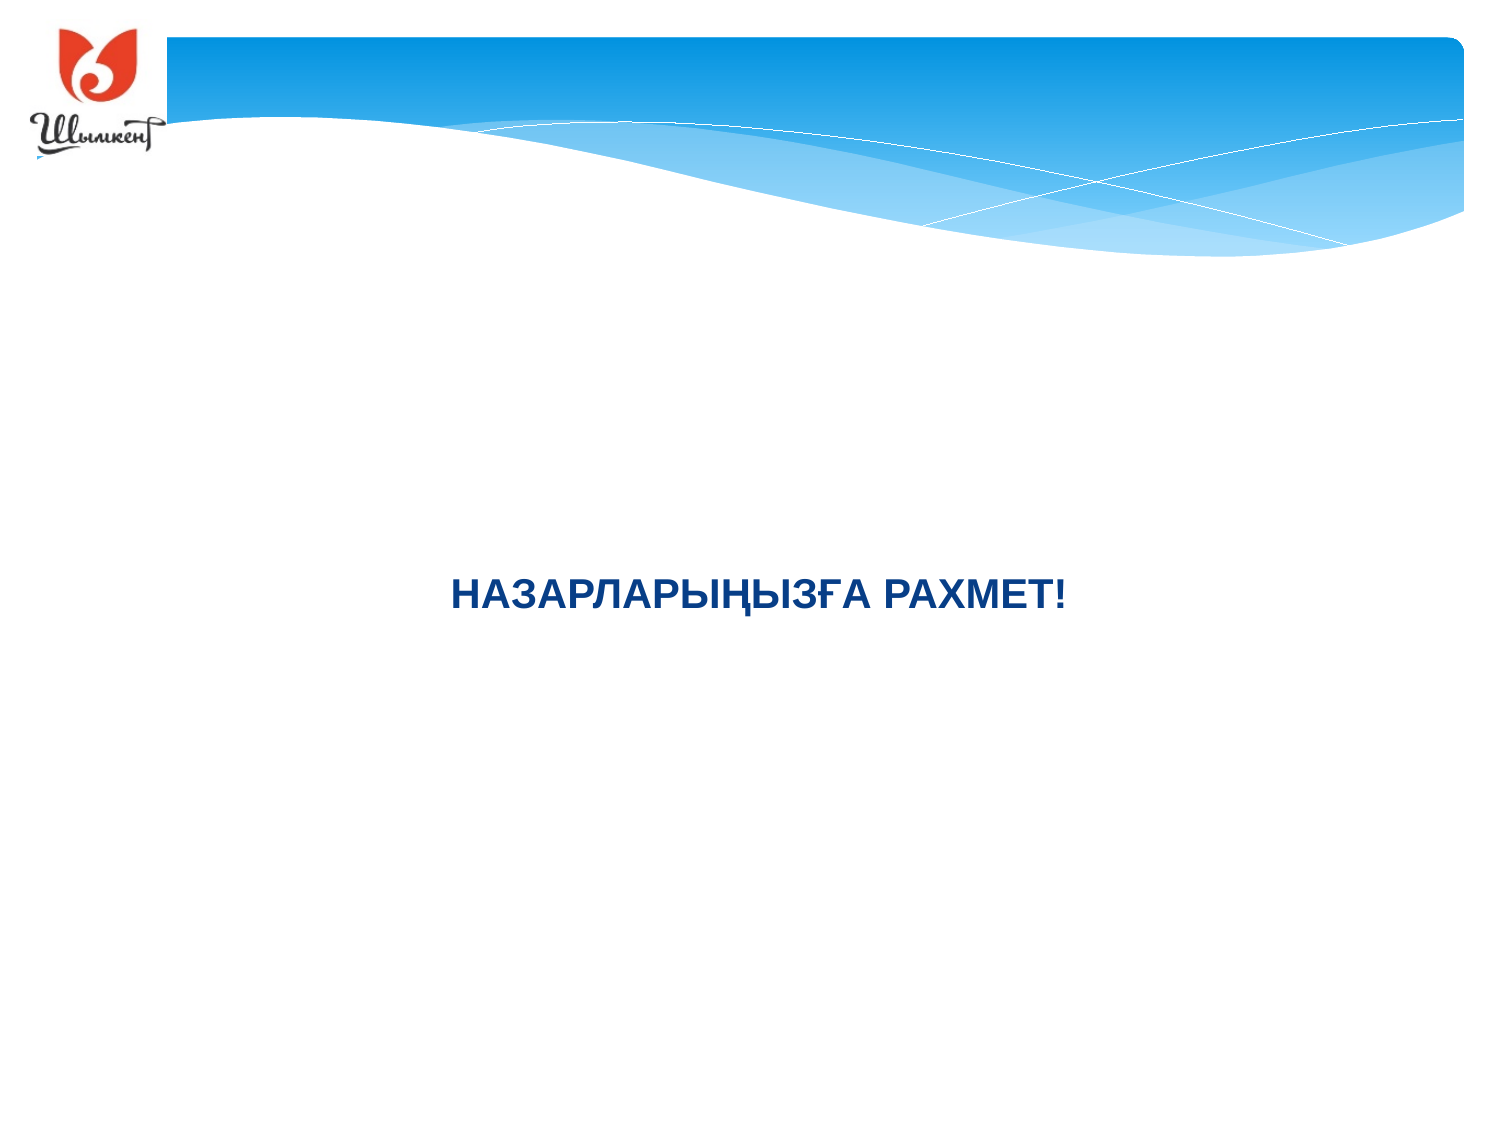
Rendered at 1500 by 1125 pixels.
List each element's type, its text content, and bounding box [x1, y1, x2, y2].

picture [29, 18, 167, 157]
text_box НАЗАРЛАРЫҢЫЗҒА РАХМЕТ! [158, 431, 1295, 753]
